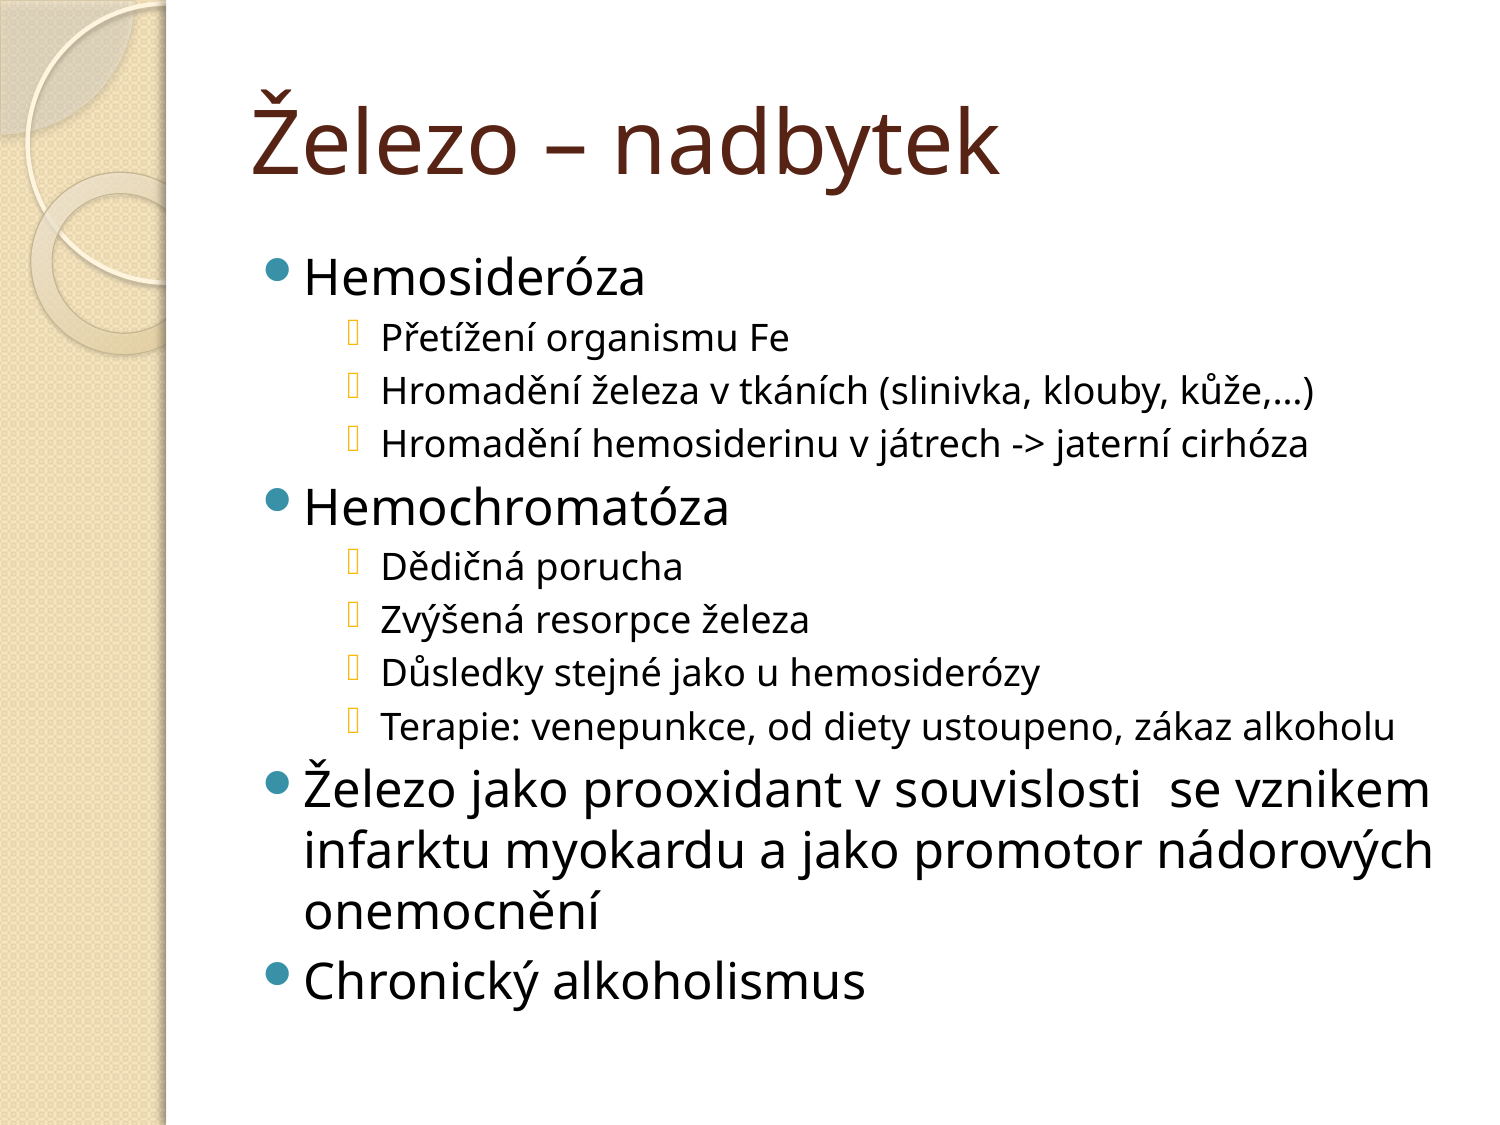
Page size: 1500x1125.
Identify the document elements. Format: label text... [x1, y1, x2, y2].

title Železo – nadbytek [235, 45, 1466, 233]
list Hemosideróza Přetížení organismu Fe Hromadění železa v tkáních (slinivka, klouby, kůže,…) Hromadění hemosiderinu v játrech -> jaterní cirhóza Hemochromatóza Dědičná porucha Zvýšená resorpce železa Důsledky stejné jako u hemosiderózy Terapie: venepunkce, od diety ustoupeno, zákaz alkoholu Železo jako prooxidant v souvislosti se vznikem infarktu myokardu a jako promotor nádorových onemocnění Chronický alkoholismus [235, 237, 1466, 1025]
